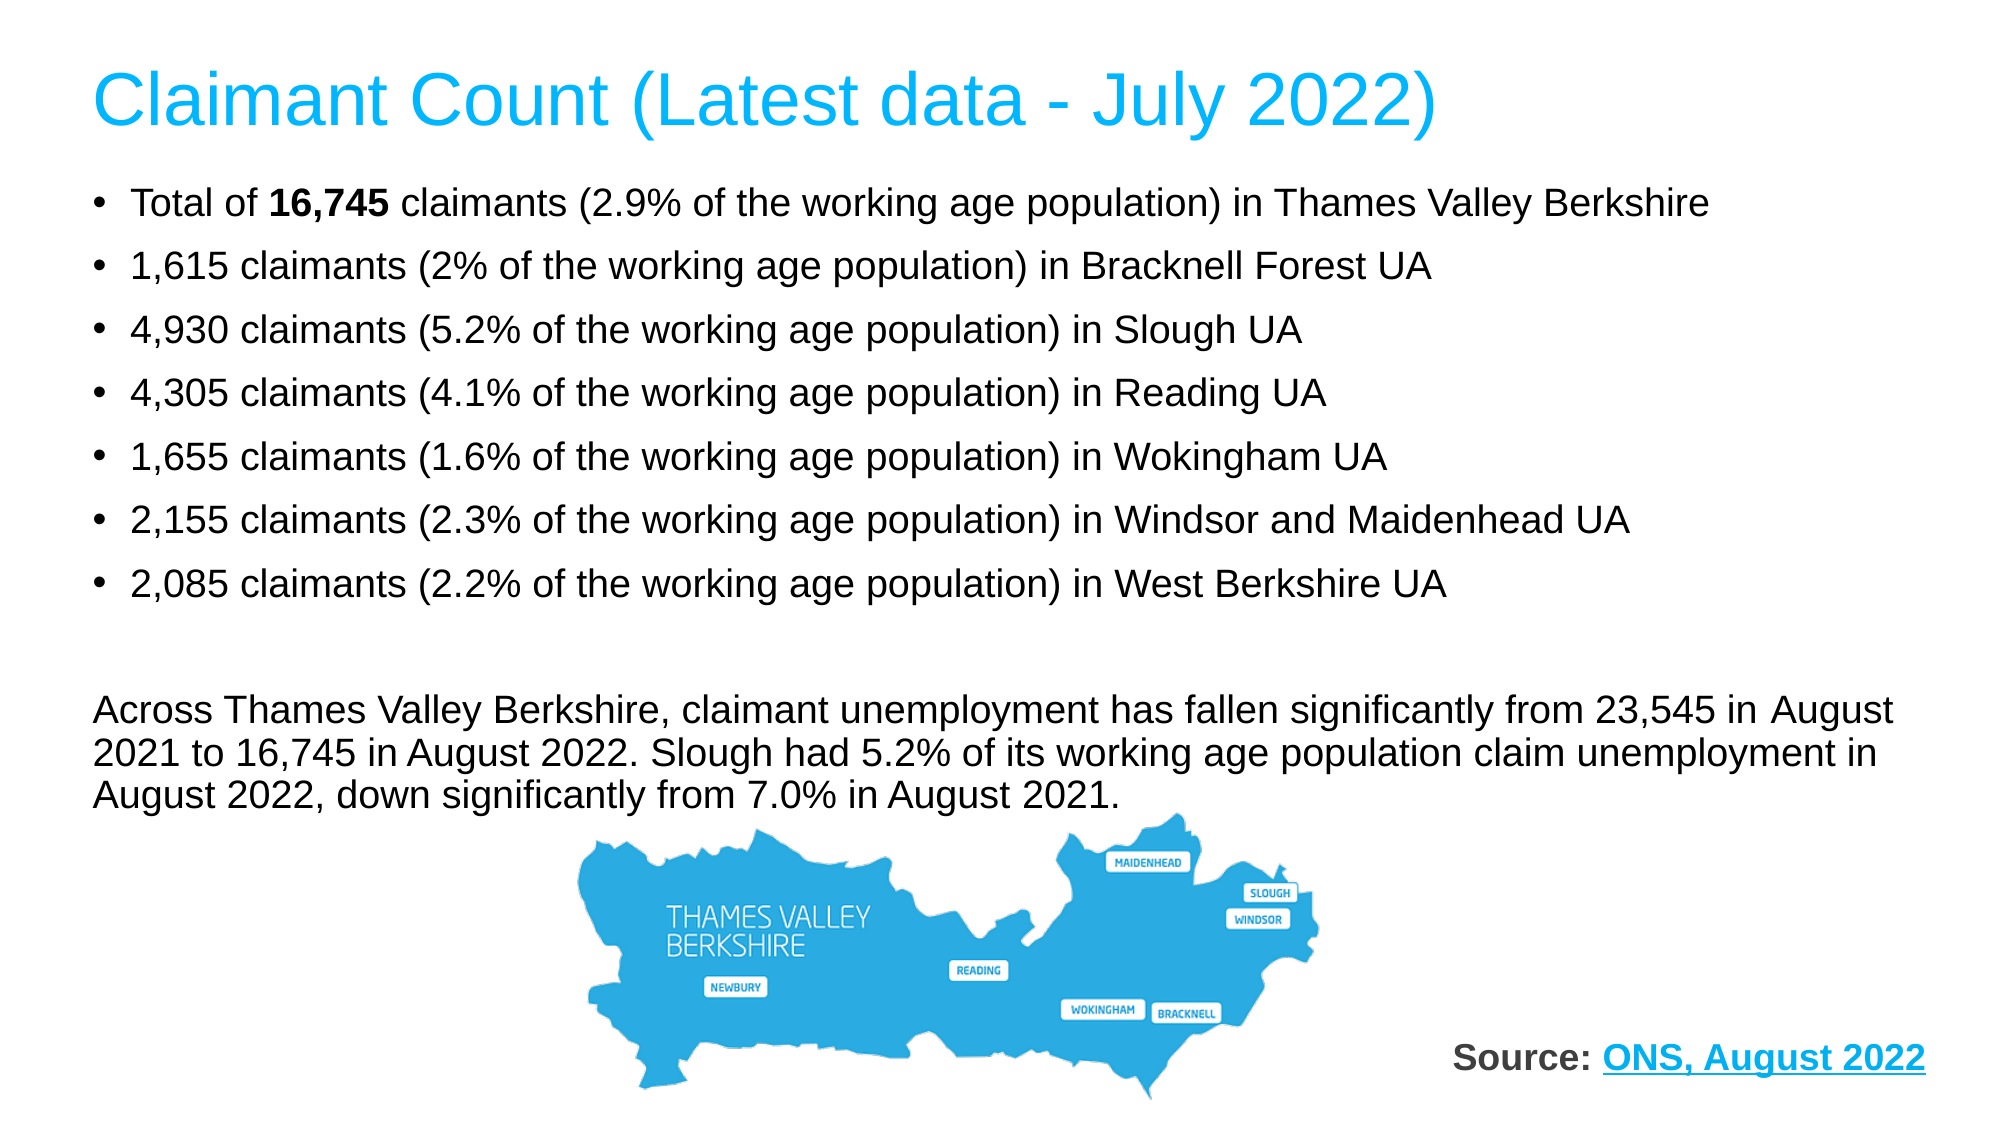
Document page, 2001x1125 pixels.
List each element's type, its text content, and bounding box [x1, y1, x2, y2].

picture [575, 711, 1323, 1125]
title Claimant Count (Latest data - July 2022) [77, 38, 1803, 164]
text_box Source: ONS, August 2022 [1378, 1025, 1941, 1086]
list Total of 16,745 claimants (2.9% of the working age population) in Thames Valley Berkshire 1,615 claimants (2% of the working age population) in Bracknell Forest UA 4,930 claimants (5.2% of the working age population) in Slough UA 4,305 claimants (4.1% of the working age population) in Reading UA 1,655 claimants (1.6% of the working age population) in Wokingham UA 2,155 claimants (2.3% of the working age population) in Windsor and Maidenhead UA 2,085 claimants (2.2% of the working age population) in West Berkshire UA Across Thames Valley Berkshire, claimant unemployment has fallen significantly from 23,545 in August 2021 to 16,745 in August 2022. Slough had 5.2% of its working age population claim unemployment in August 2022, down significantly from 7.0% in August 2021. [77, 174, 1923, 839]
